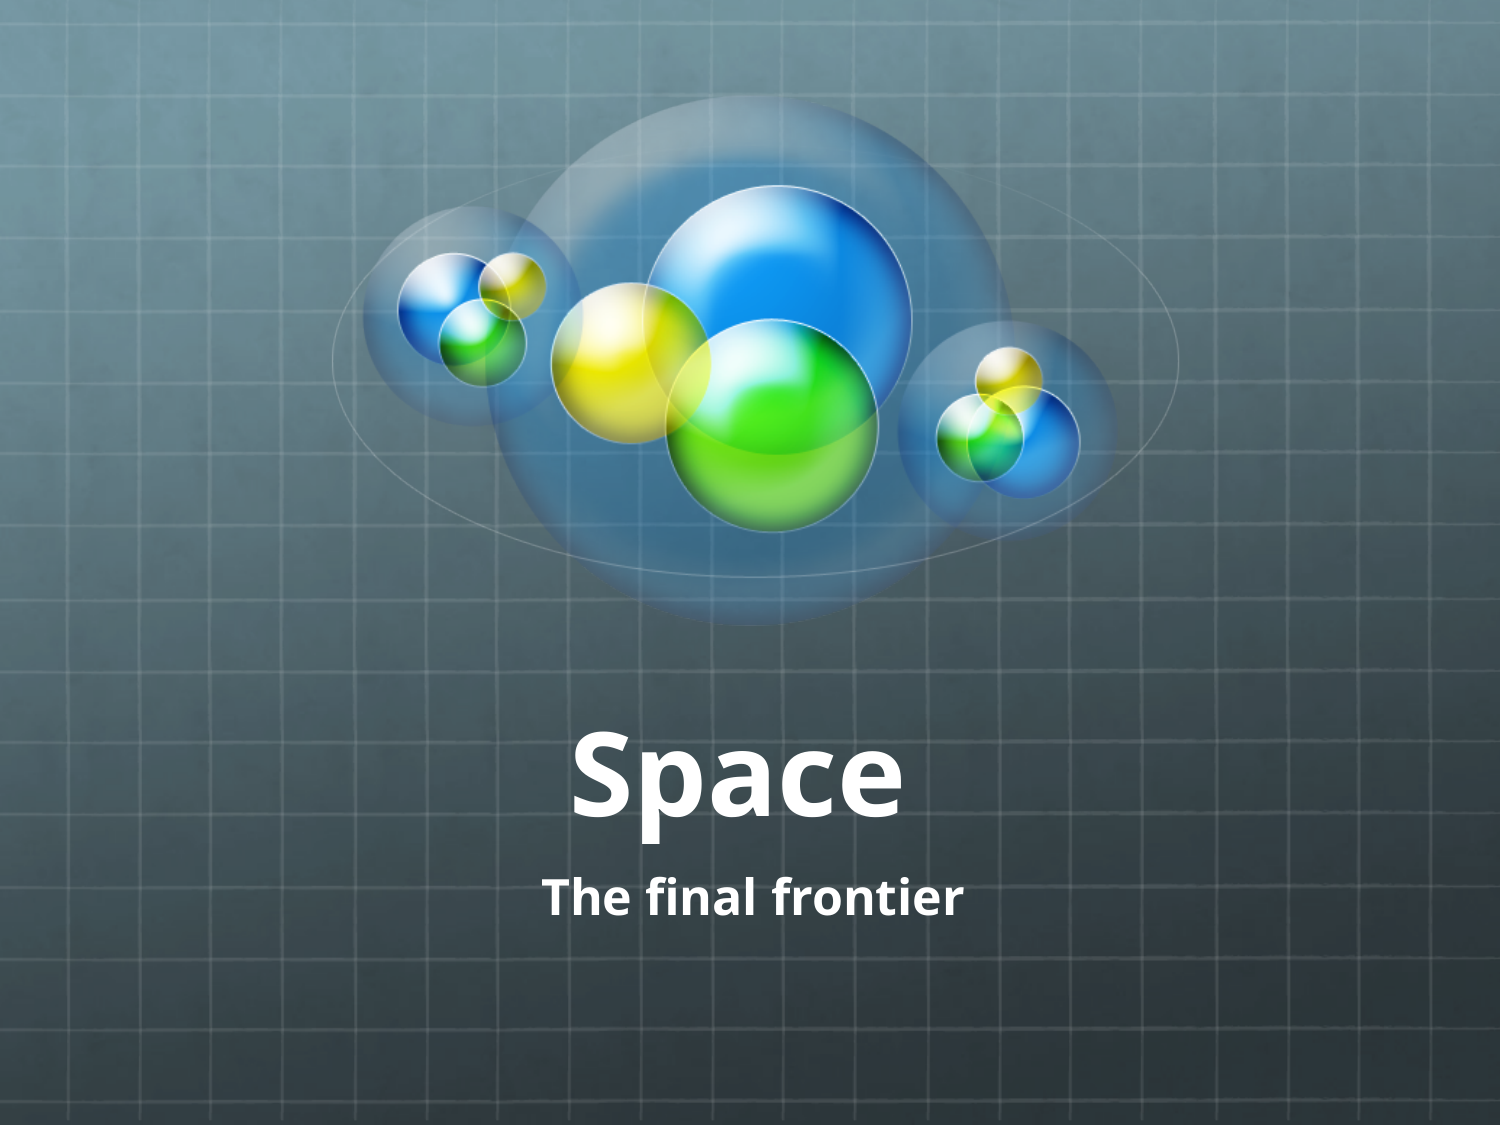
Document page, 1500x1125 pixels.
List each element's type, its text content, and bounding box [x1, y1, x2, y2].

subtitle The final frontier [134, 858, 1372, 1028]
picture [0, 0, 1500, 1125]
title Space [134, 681, 1372, 848]
